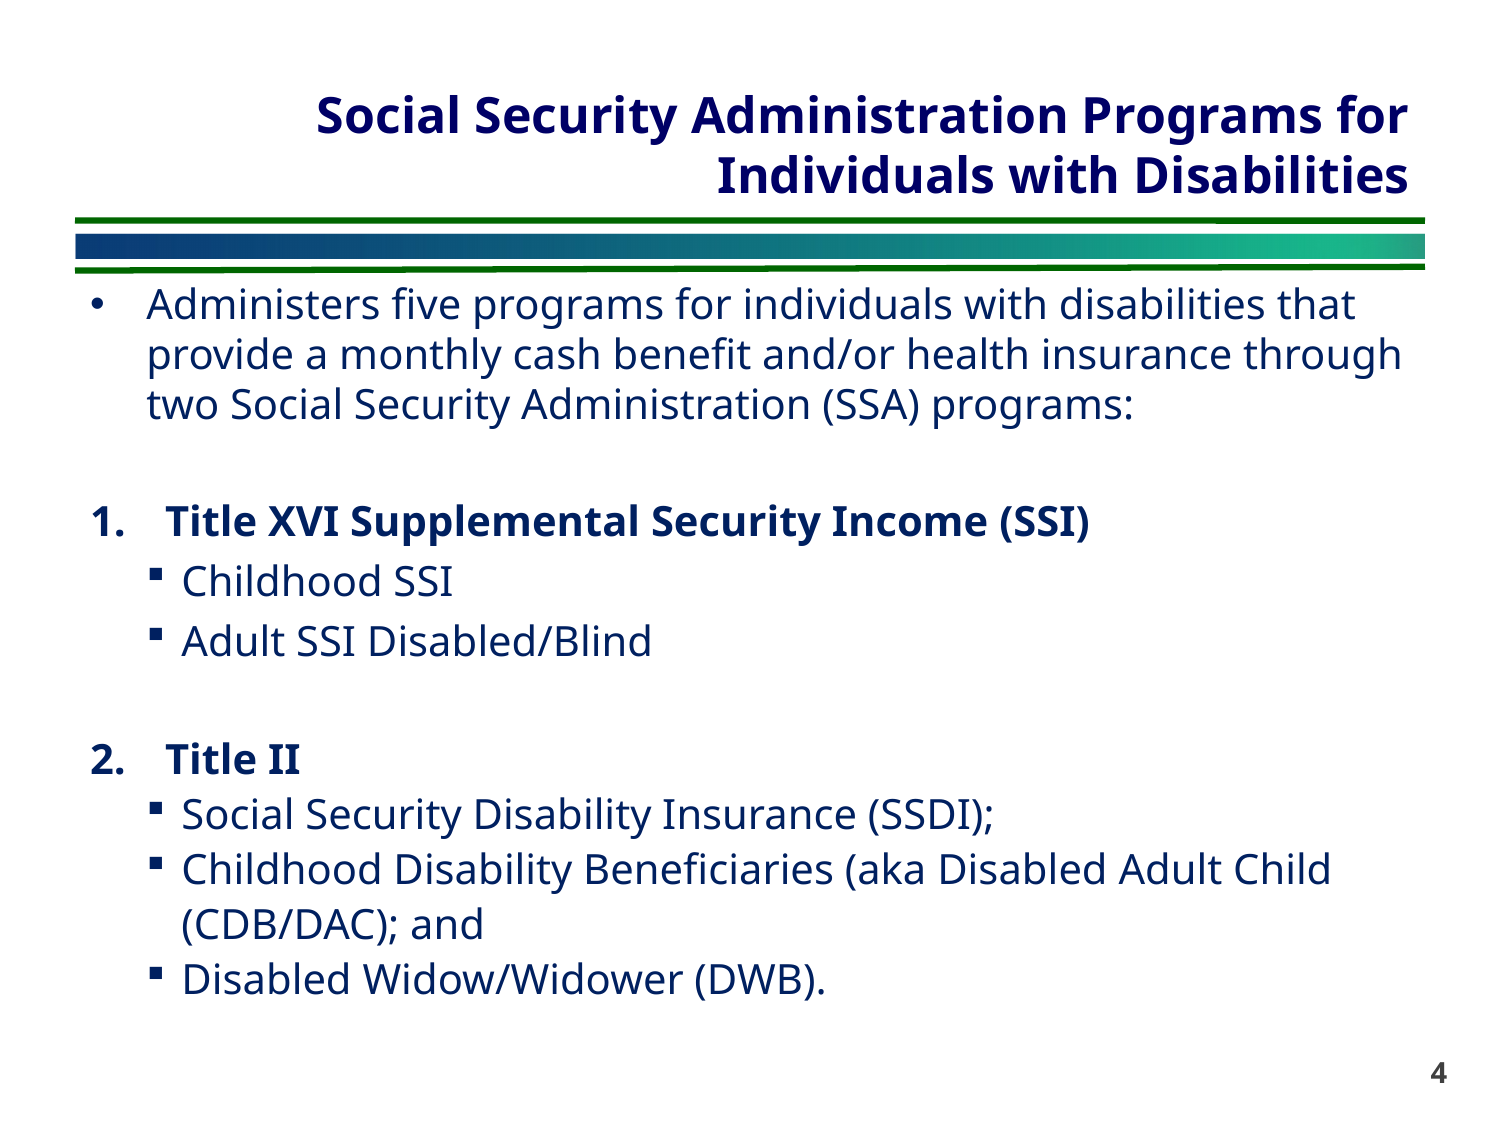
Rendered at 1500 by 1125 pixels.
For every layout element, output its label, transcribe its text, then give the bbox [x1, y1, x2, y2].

slide_number 4 [1112, 1046, 1463, 1125]
title Social Security Administration Programs for Individuals with Disabilities [75, 89, 1425, 198]
list Administers five programs for individuals with disabilities that provide a monthly cash benefit and/or health insurance through two Social Security Administration (SSA) programs: Title XVI Supplemental Security Income (SSI) Childhood SSI Adult SSI Disabled/Blind Title II Social Security Disability Insurance (SSDI); Childhood Disability Beneficiaries (aka Disabled Adult Child (CDB/DAC); and Disabled Widow/Widower (DWB). [75, 270, 1425, 1010]
picture [78, 234, 1425, 259]
